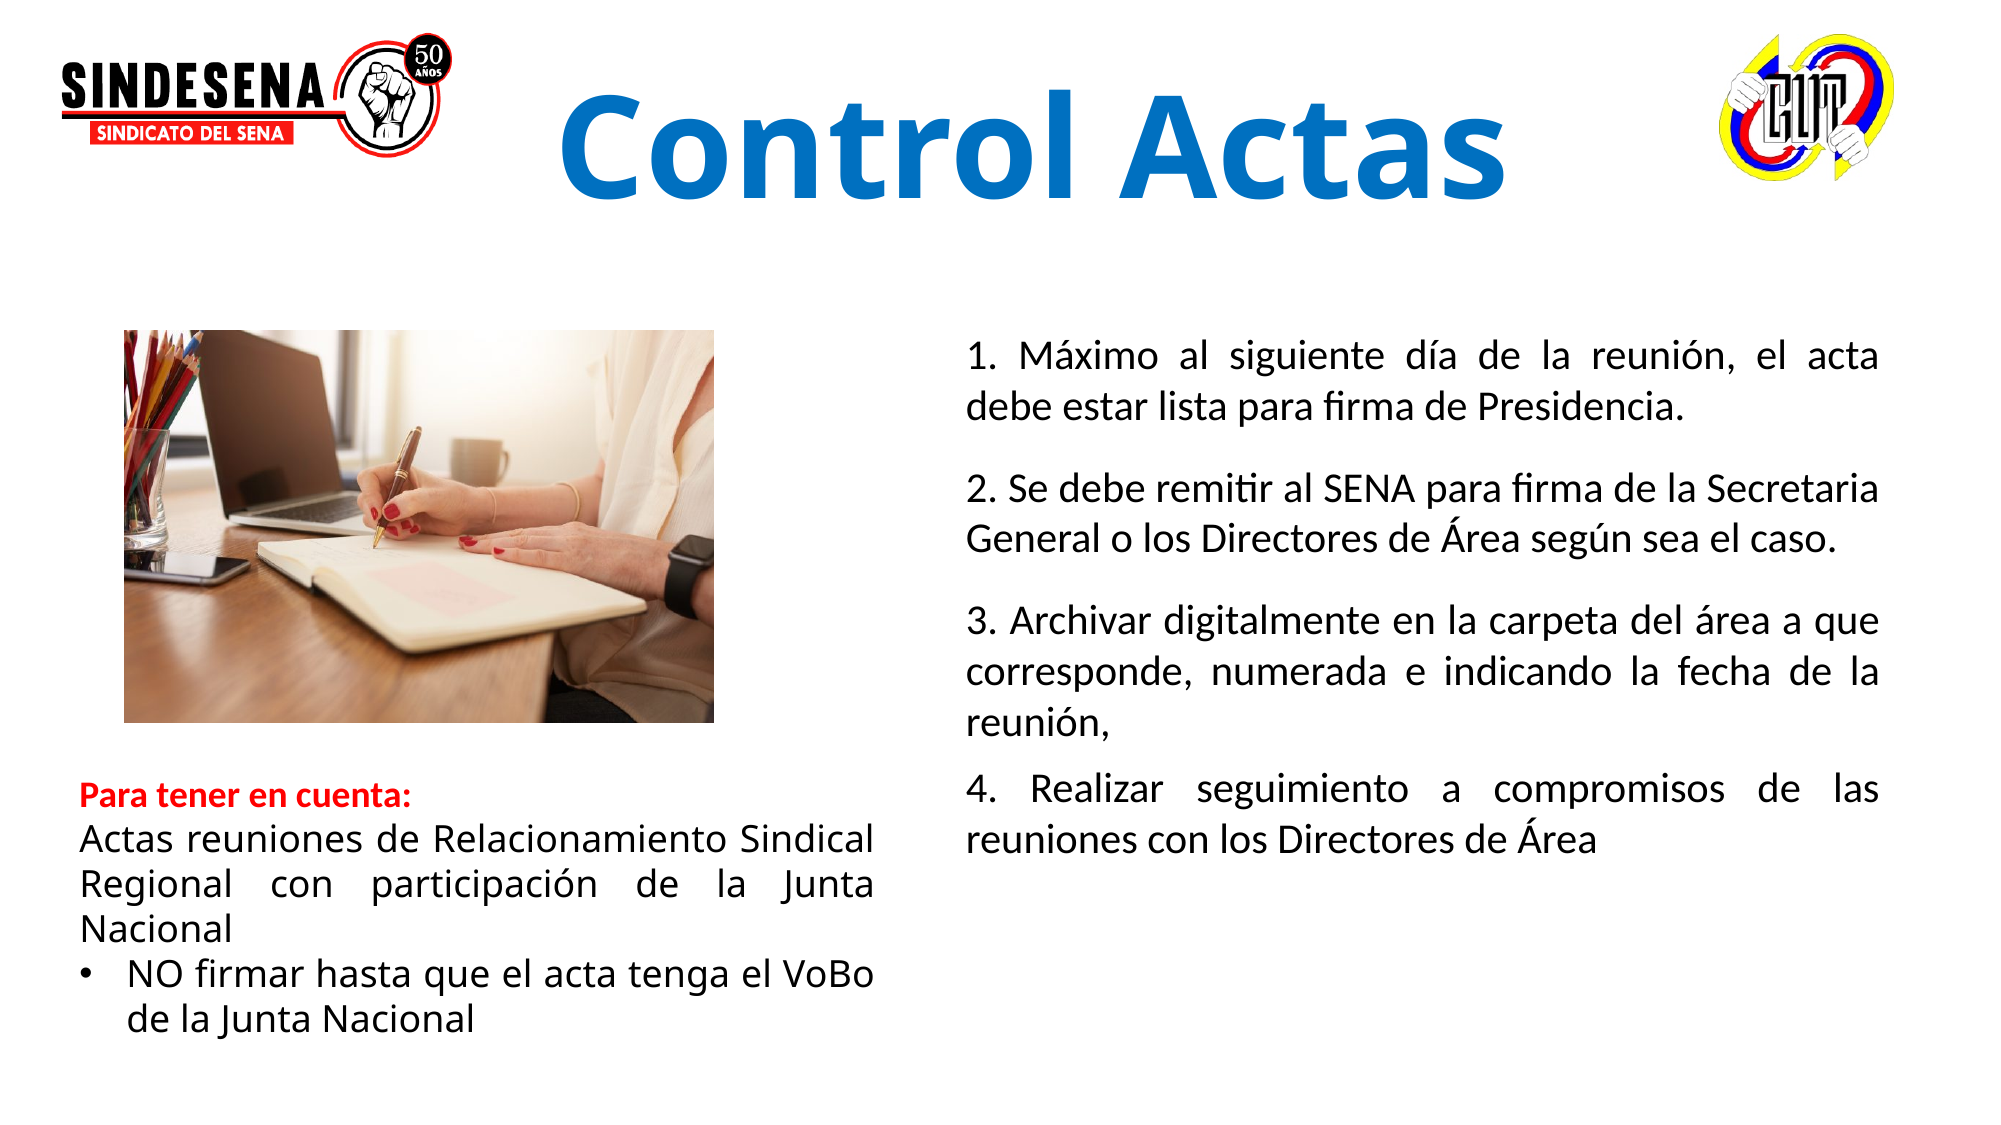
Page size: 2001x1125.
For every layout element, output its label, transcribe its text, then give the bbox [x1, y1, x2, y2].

text_box Para tener en cuenta: Actas reuniones de Relacionamiento Sindical Regional con participación de la Junta Nacional NO firmar hasta que el acta tenga el VoBo de la Junta Nacional [64, 762, 891, 1093]
picture [52, 23, 456, 163]
list 1. Máximo al siguiente día de la reunión, el acta debe estar lista para firma de Presidencia. 2. Se debe remitir al SENA para firma de la Secretaria General o los Directores de Área según sea el caso. 3. Archivar digitalmente en la carpeta del área a que corresponde, numerada e indicando la fecha de la reunión, 4. Realizar seguimiento a compromisos de las reuniones con los Directores de Área [950, 319, 1896, 888]
picture [124, 330, 714, 723]
title Control Actas [539, 67, 1581, 238]
picture [1719, 34, 1894, 181]
